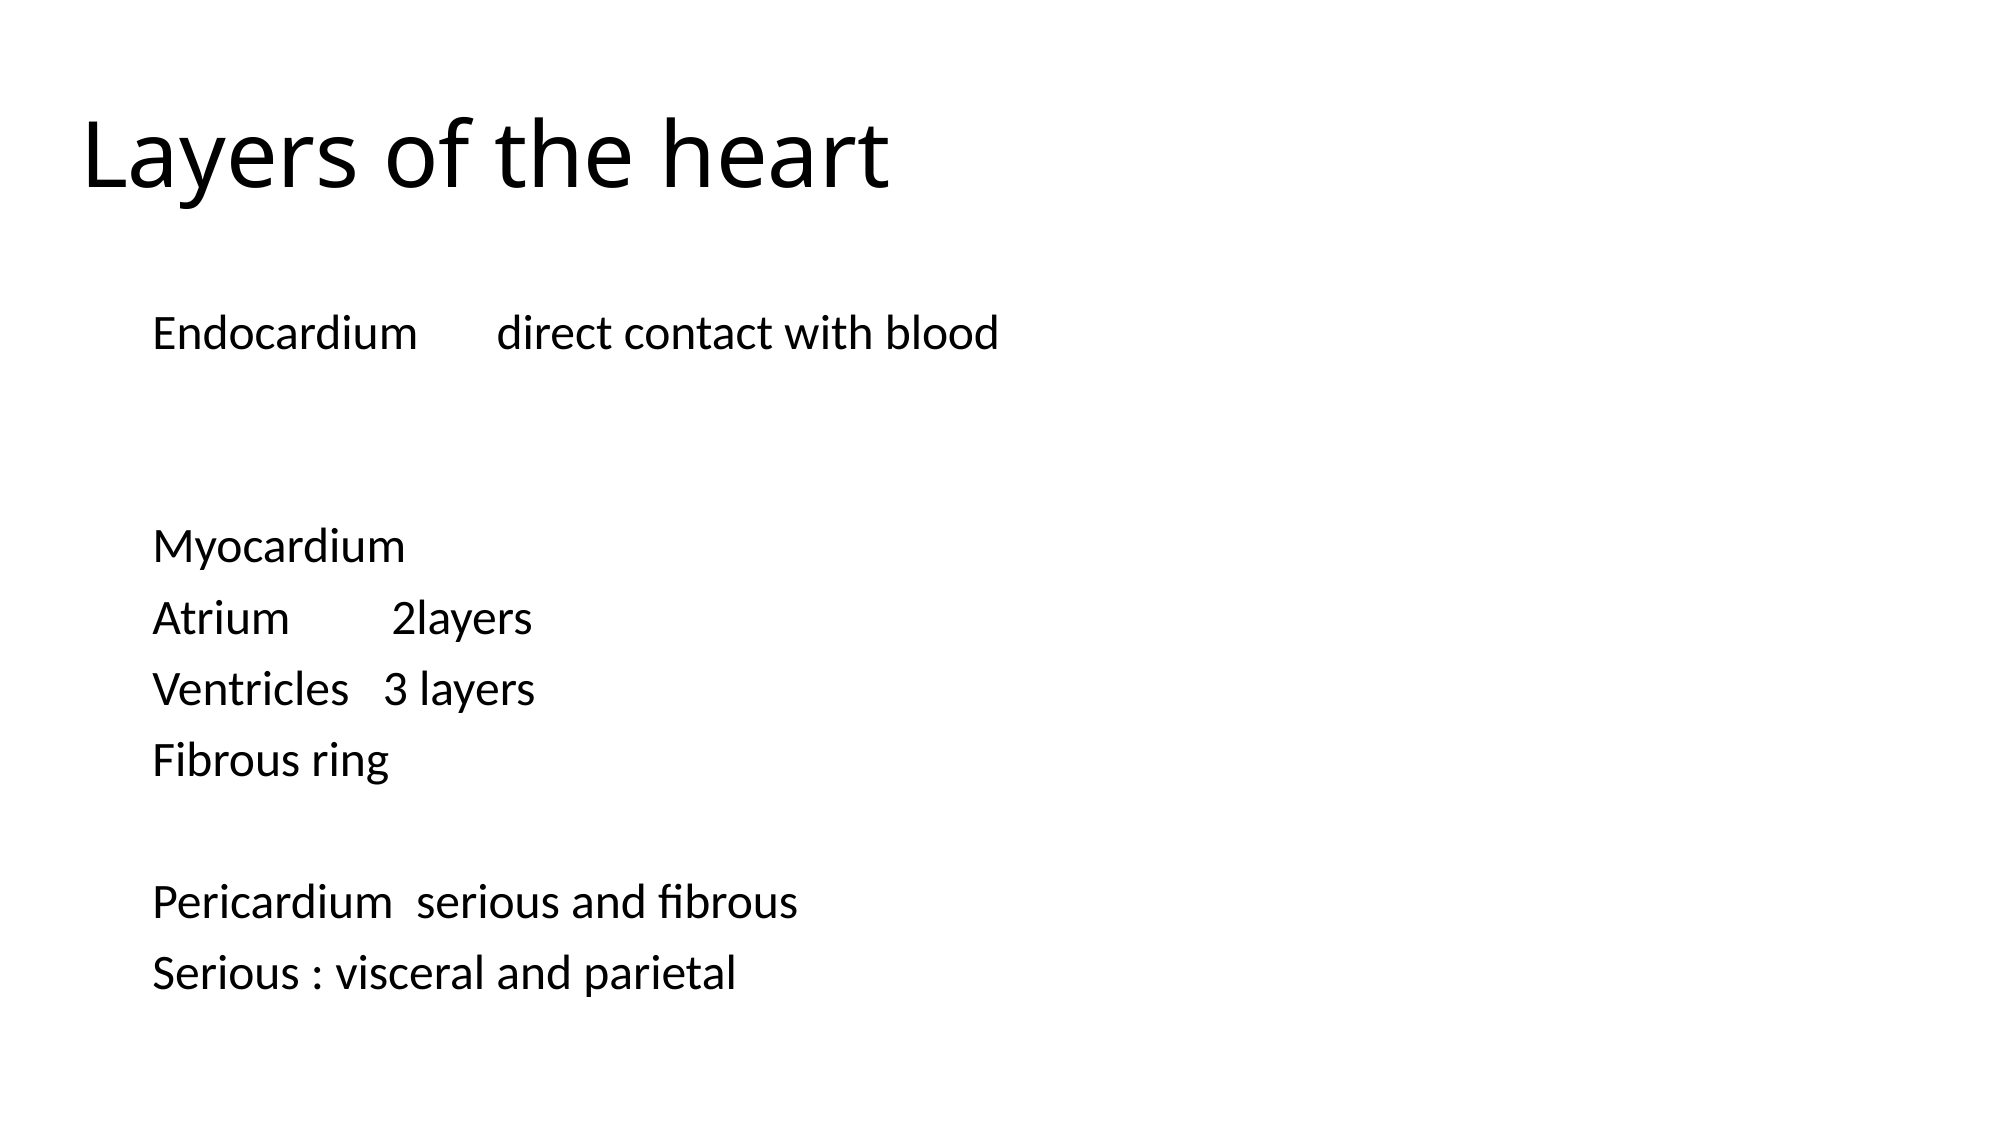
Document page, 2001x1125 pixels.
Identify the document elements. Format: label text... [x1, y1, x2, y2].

list Endocardium direct contact with blood Myocardium Atrium 2layers Ventricles 3 layers Fibrous ring Pericardium serious and fibrous Serious : visceral and parietal [137, 299, 1863, 1014]
title Layers of the heart [64, 64, 1790, 252]
